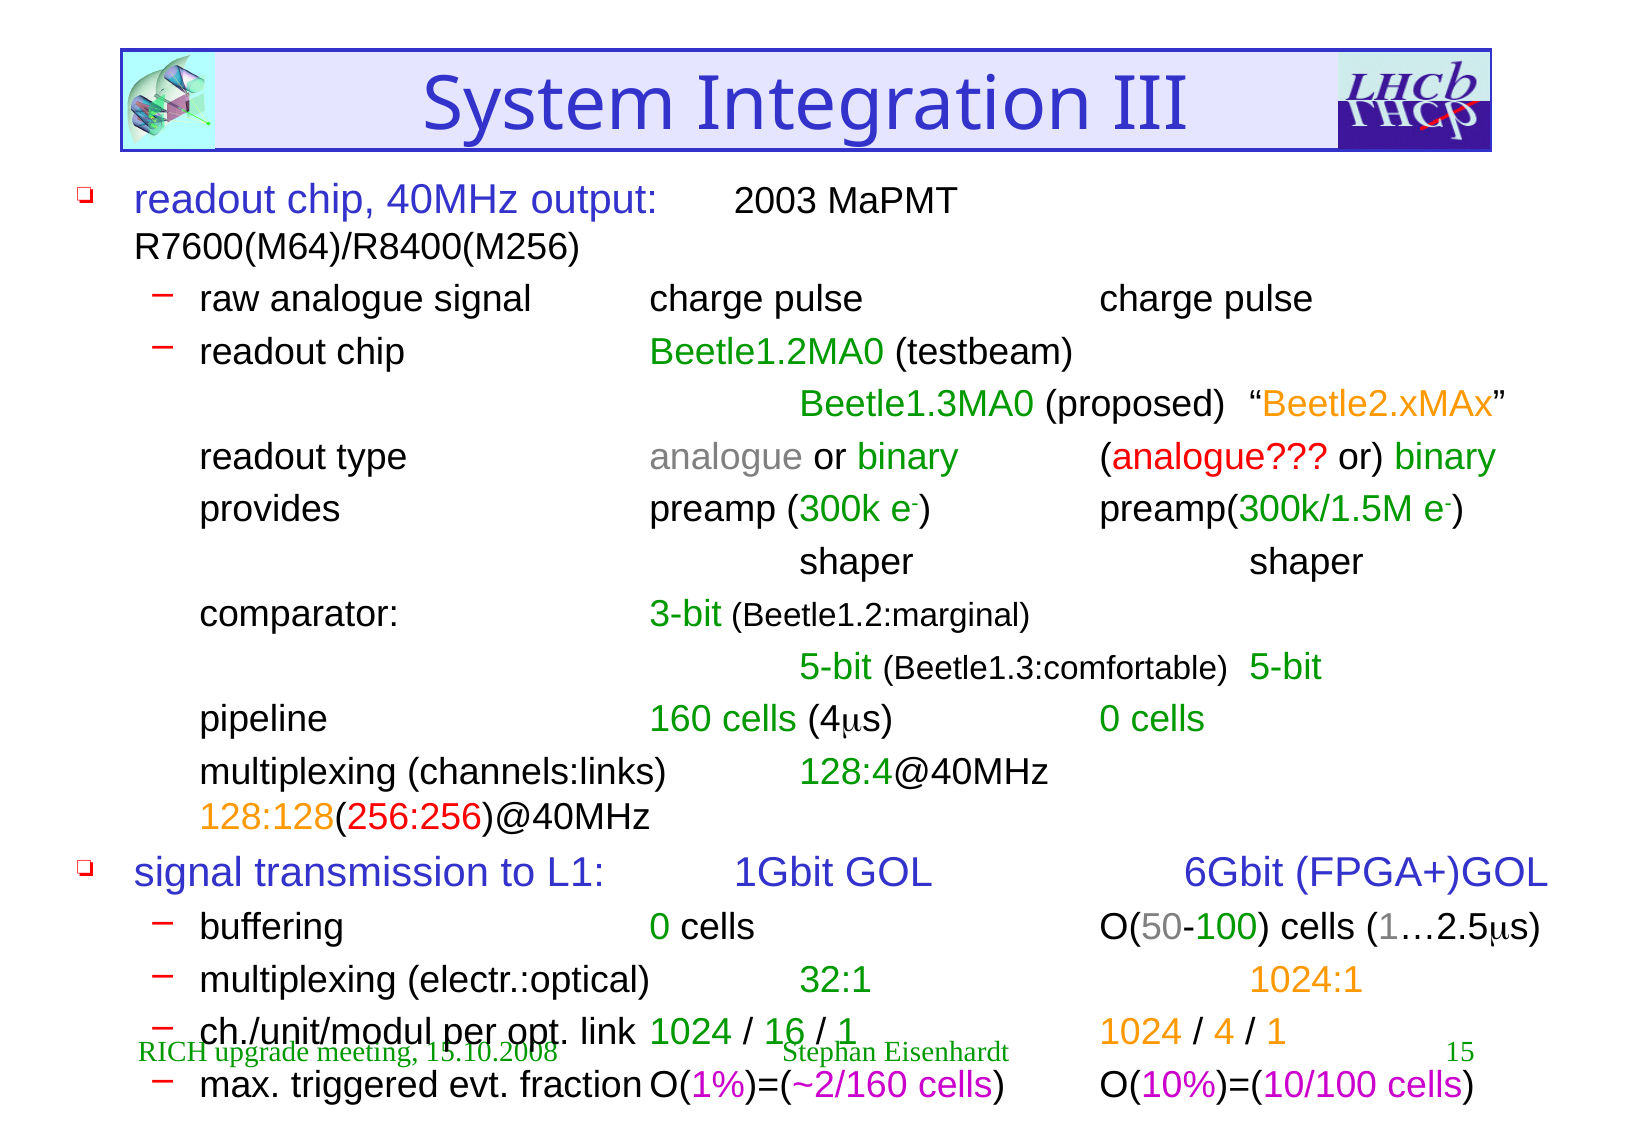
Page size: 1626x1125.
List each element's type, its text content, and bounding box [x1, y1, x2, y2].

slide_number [122, 1032, 638, 1101]
footer Stephan Eisenhardt [638, 1032, 1154, 1101]
picture [1337, 52, 1490, 149]
picture [123, 51, 215, 149]
list readout chip, 40MHz output: 2003 MaPMT R7600(M64)/R8400(M256) raw analogue signal charge pulse charge pulse readout chip Beetle1.2MA0 (testbeam) Beetle1.3MA0 (proposed) “Beetle2.xMAx” readout type analogue or binary (analogue??? or) binary provides preamp (300k e-) preamp(300k/1.5M e-) shaper shaper comparator: 3-bit (Beetle1.2:marginal) 5-bit (Beetle1.3:comfortable) 5-bit pipeline 160 cells (4ms) 0 cells multiplexing (channels:links) 128:4@40MHz 128:128(256:256)@40MHz signal transmission to L1: 1Gbit GOL 6Gbit (FPGA+)GOL buffering 0 cells O(50-100) cells (1…2.5ms) multiplexing (electr.:optical) 32:1 1024:1 ch./unit/modul per opt. link 1024 / 16 / 1 1024 / 4 / 1 max. triggered evt. fraction O(1%)=(~2/160 cells) O(10%)=(10/100 cells) [62, 163, 1598, 1032]
title System Integration III [120, 48, 1492, 152]
